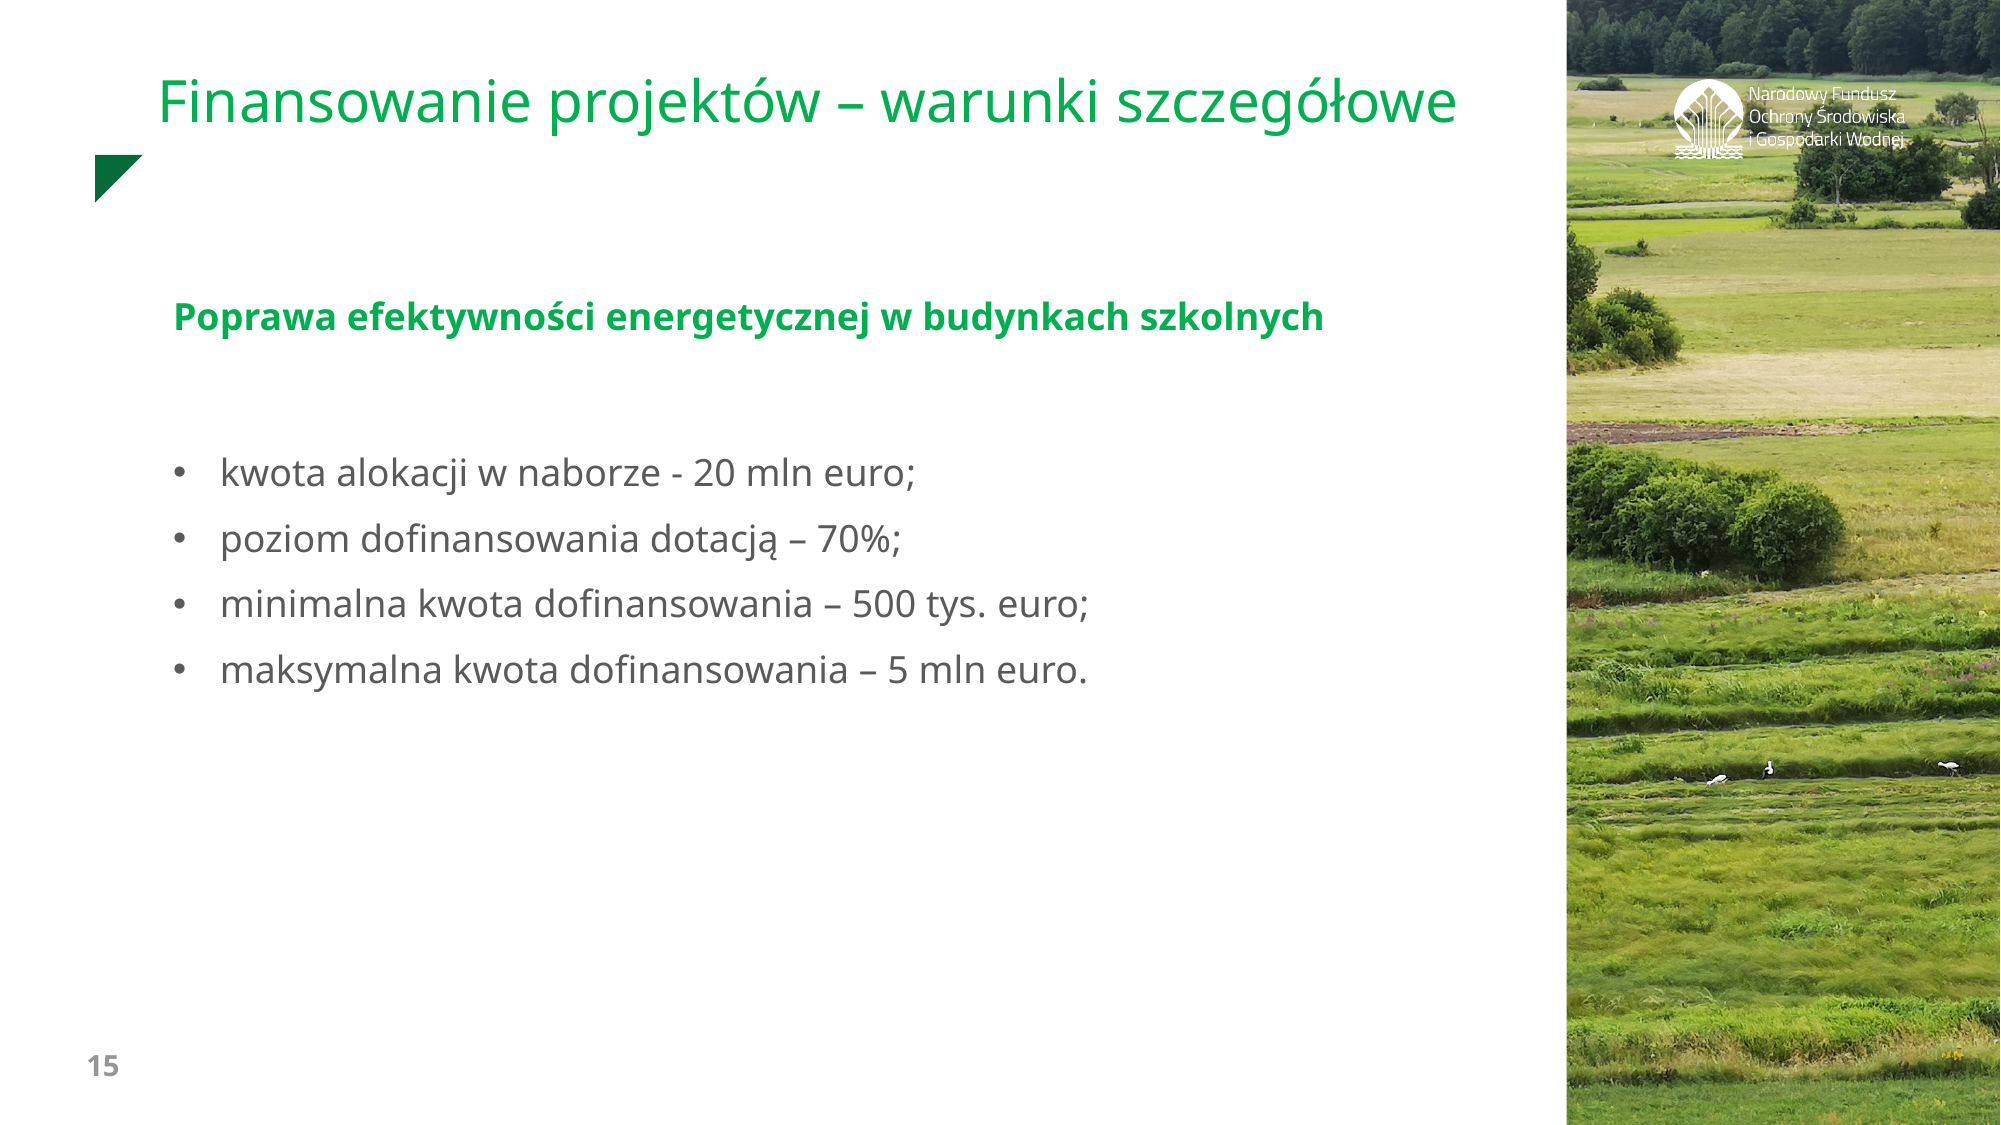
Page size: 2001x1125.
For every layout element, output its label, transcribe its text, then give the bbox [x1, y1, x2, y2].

text_box Poprawa efektywności energetycznej w budynkach szkolnych kwota alokacji w naborze - 20 mln euro; poziom dofinansowania dotacją – 70%; minimalna kwota dofinansowania – 500 tys. euro; maksymalna kwota dofinansowania – 5 mln euro. [158, 240, 1434, 873]
list Finansowanie projektów – warunki szczegółowe [142, 64, 1540, 168]
picture [1566, 0, 2000, 1125]
